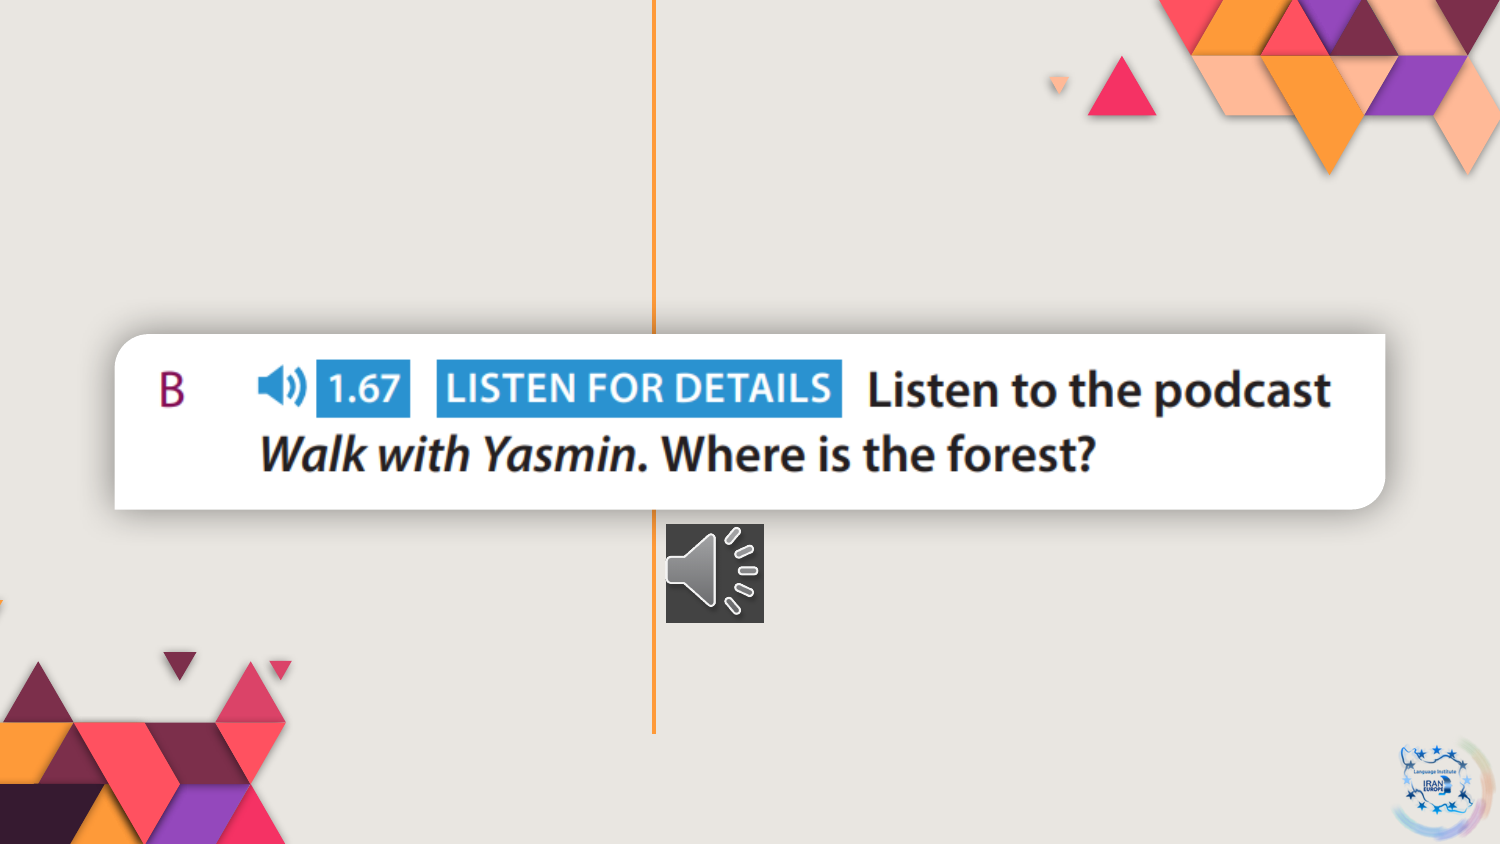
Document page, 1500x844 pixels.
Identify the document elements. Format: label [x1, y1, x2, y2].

picture [121, 341, 1379, 503]
picture [1386, 733, 1500, 844]
picture [664, 523, 765, 624]
